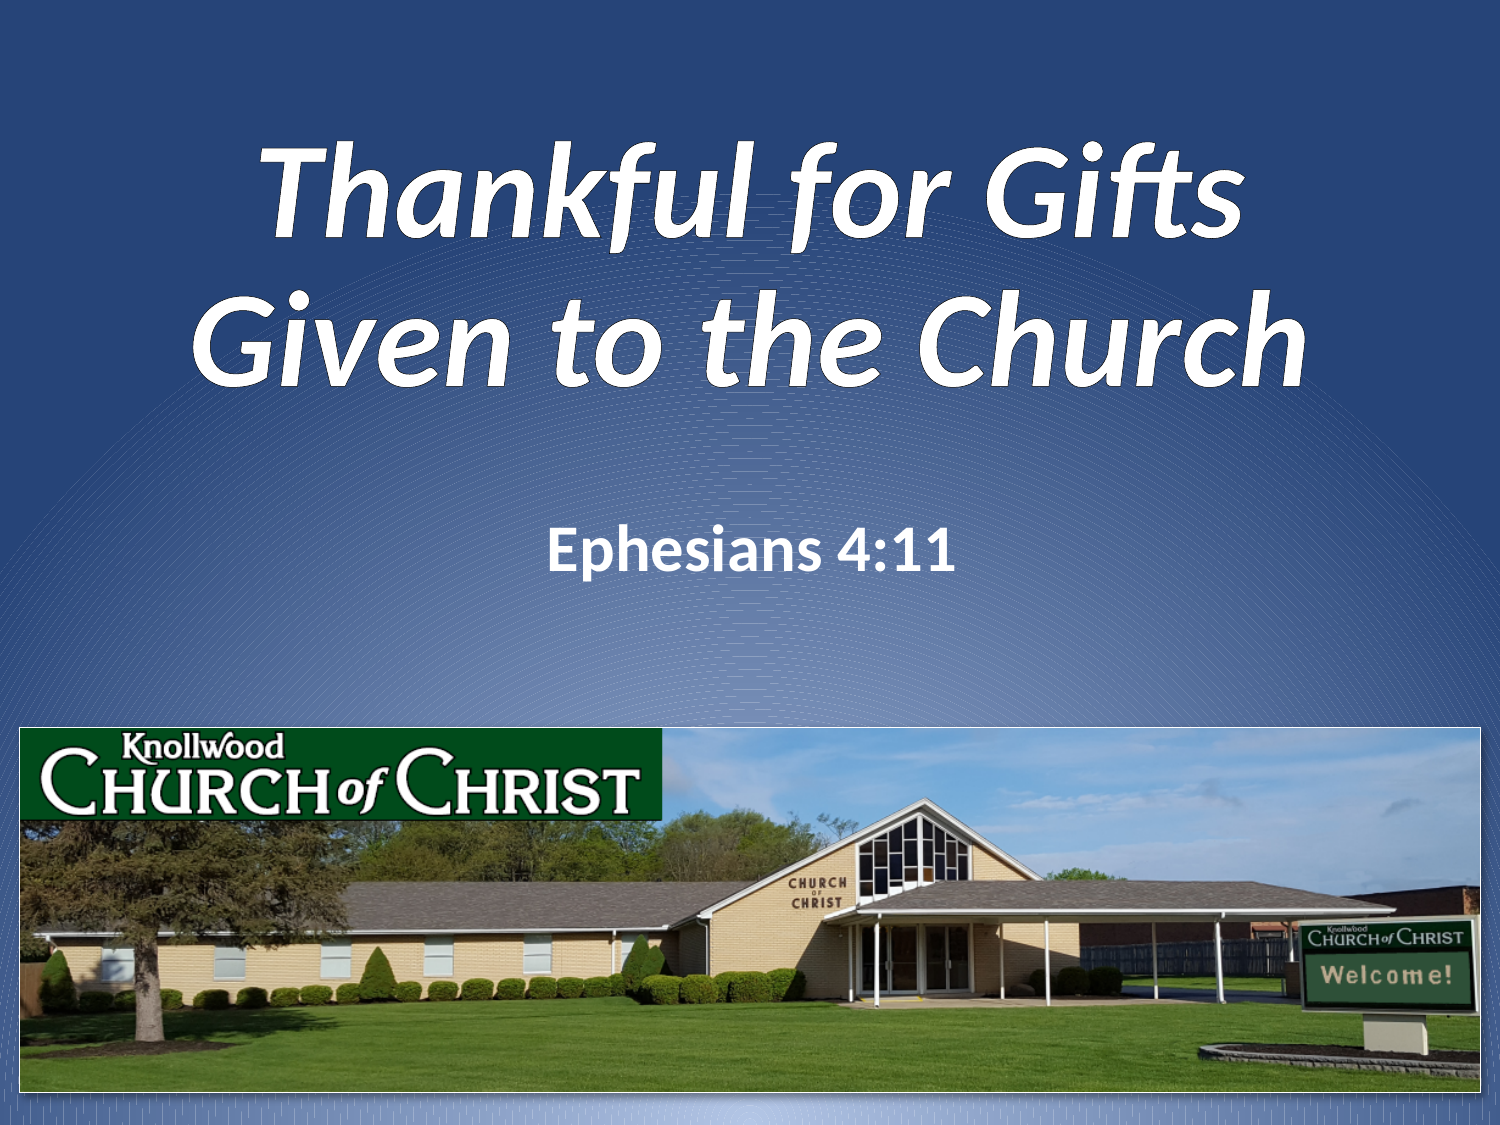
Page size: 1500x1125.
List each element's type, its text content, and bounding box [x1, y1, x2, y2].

subtitle Ephesians 4:11 [273, 506, 1231, 620]
title Thankful for Gifts Given to the Church [112, 110, 1388, 424]
picture [19, 727, 1481, 1093]
